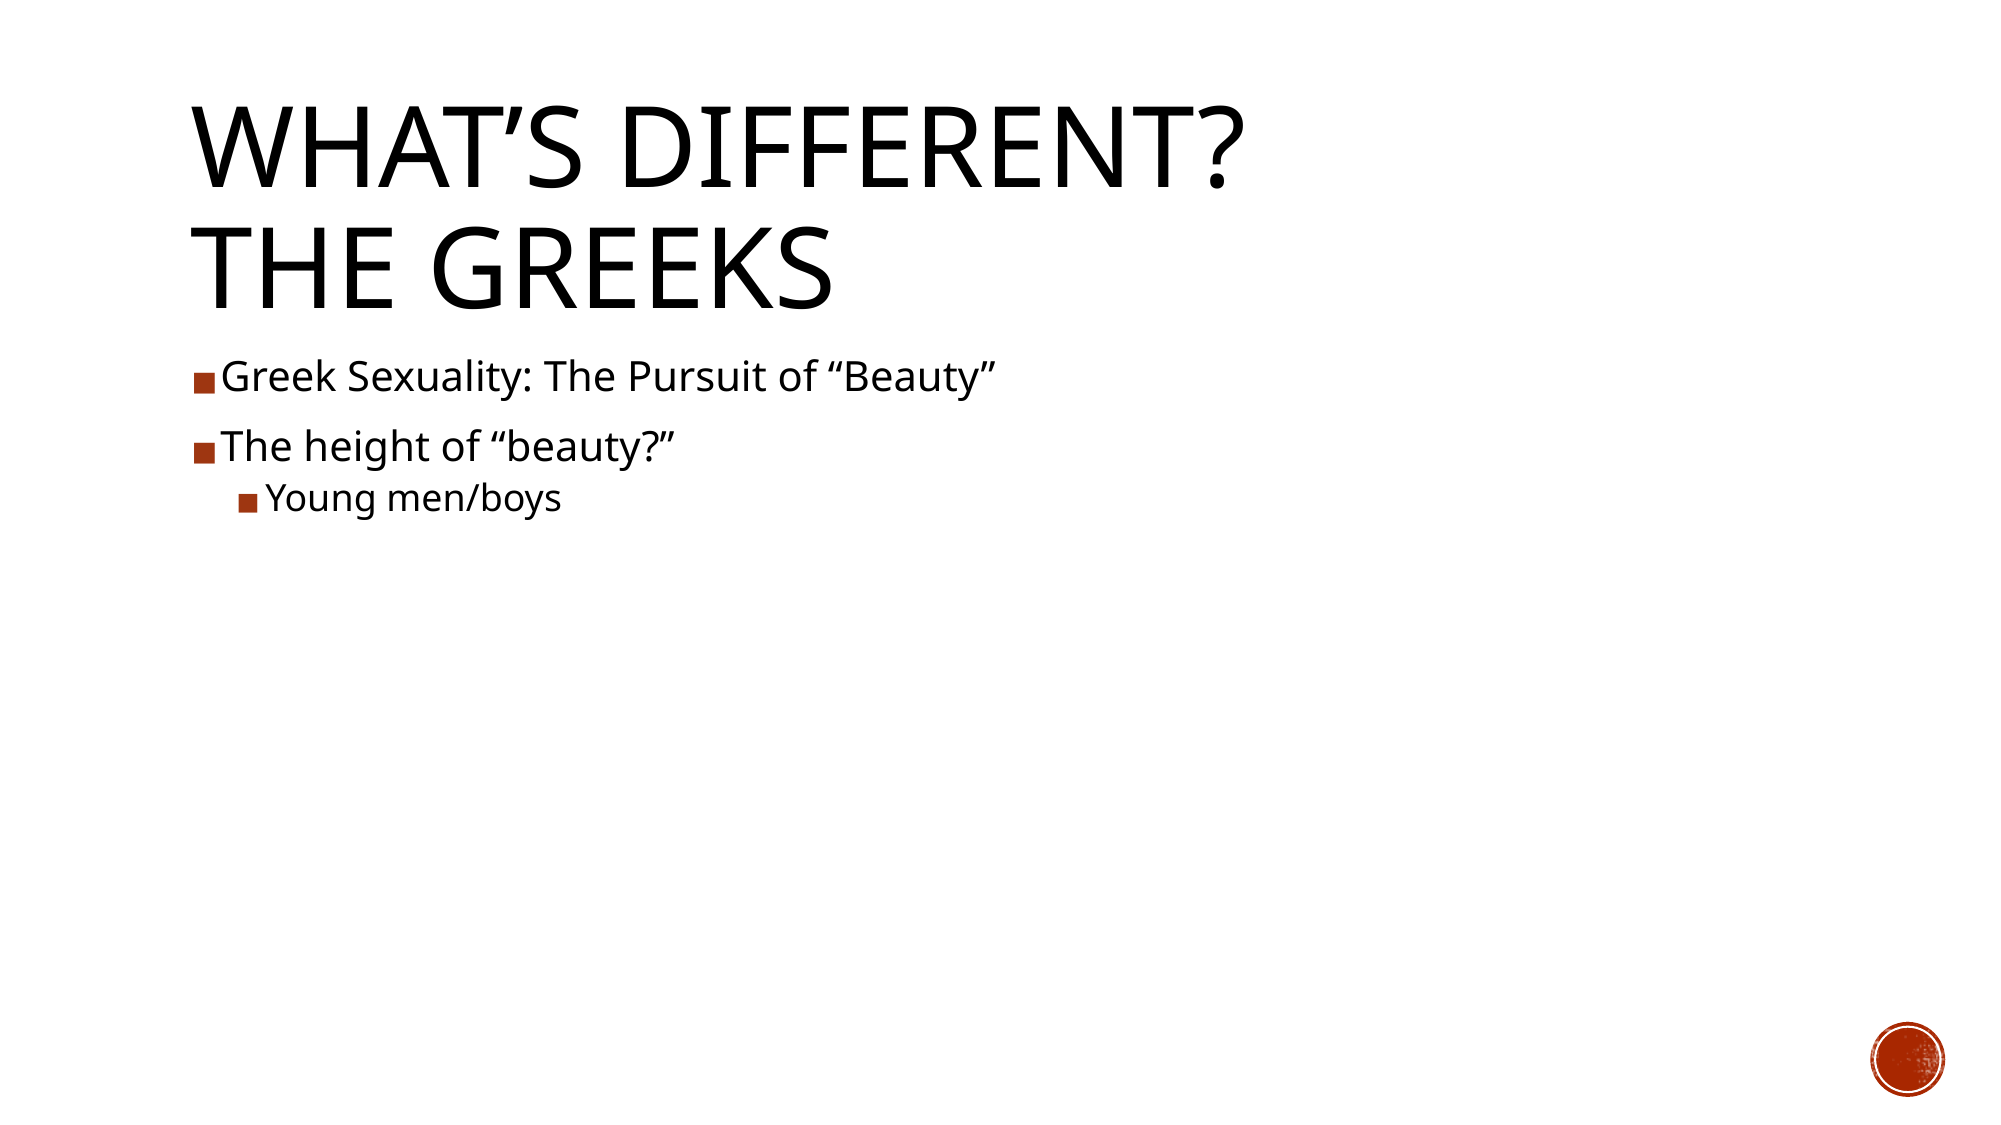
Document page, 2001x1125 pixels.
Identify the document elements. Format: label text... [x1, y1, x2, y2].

list Greek Sexuality: The Pursuit of “Beauty” The height of “beauty?” Young men/boys [175, 348, 1826, 1013]
picture [1870, 1021, 1946, 1097]
title WHAT’S DIFFERENT? THE GREEKS [175, 79, 1826, 344]
